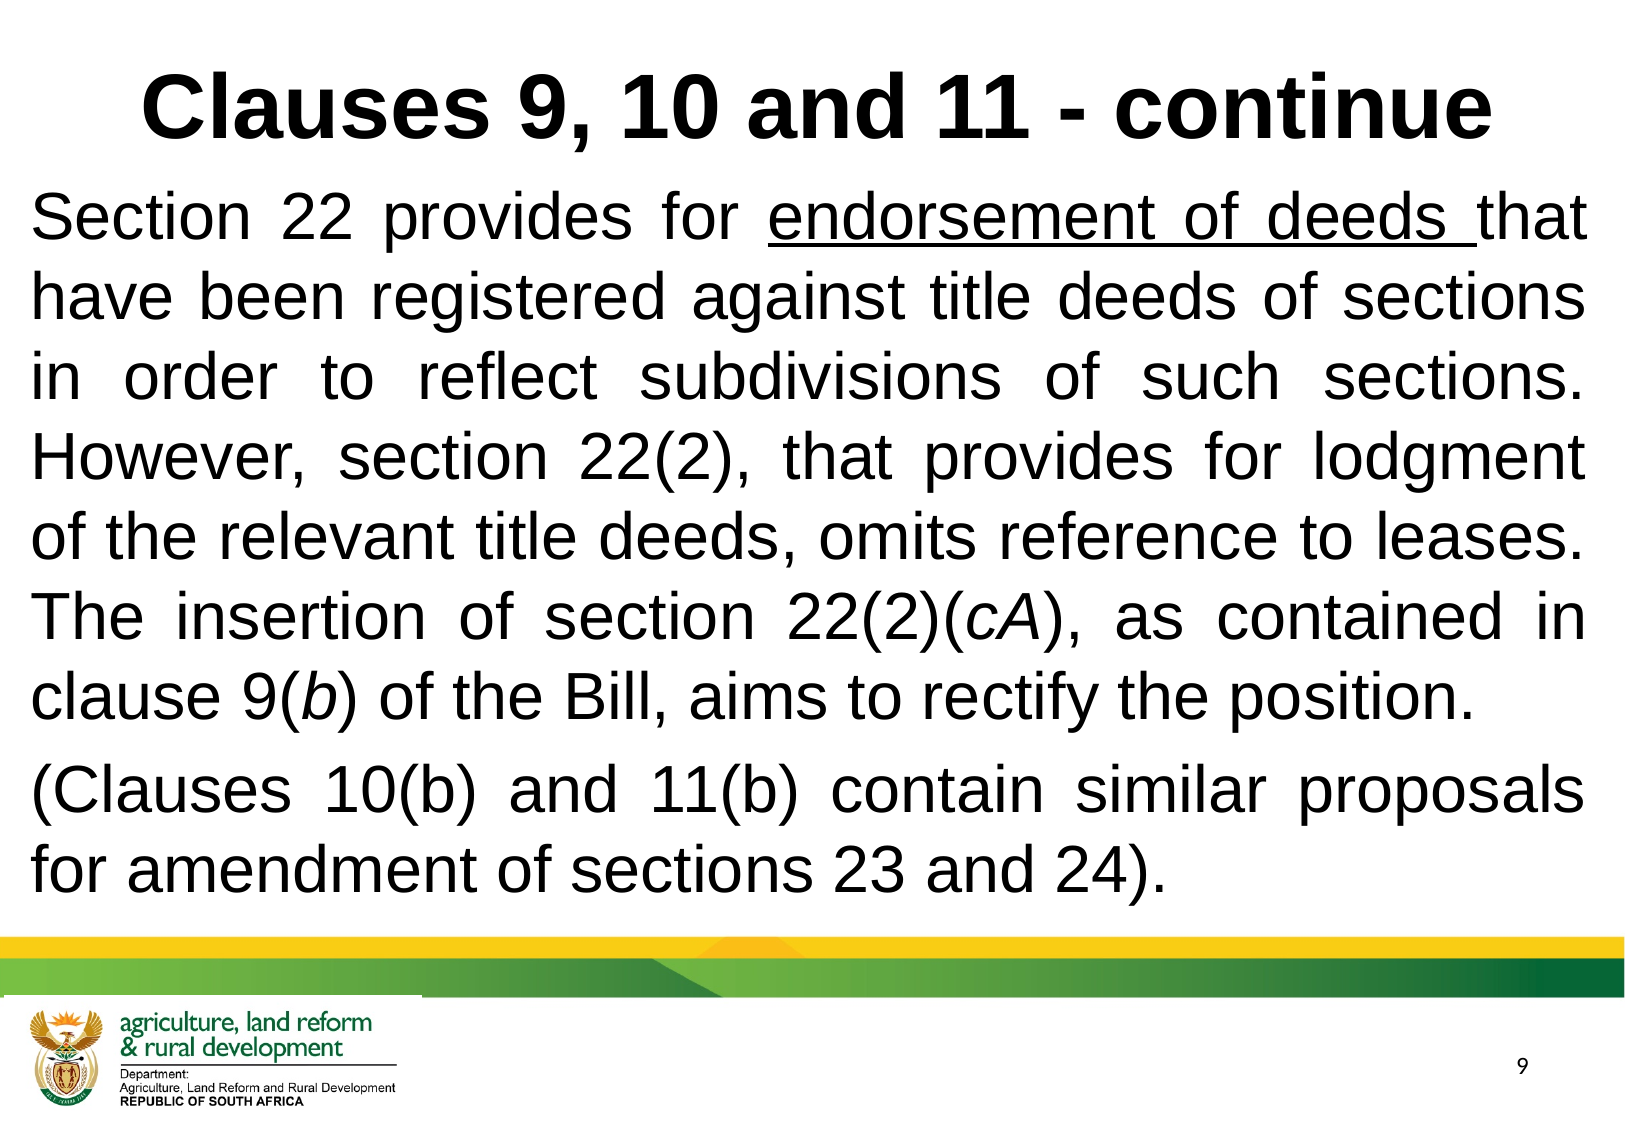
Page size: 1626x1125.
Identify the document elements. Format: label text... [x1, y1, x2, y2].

list Section 22 provides for endorsement of deeds that have been registered against title deeds of sections in order to reflect subdivisions of such sections. However, section 22(2), that provides for lodgment of the relevant title deeds, omits reference to leases. The insertion of section 22(2)(cA), as contained in clause 9(b) of the Bill, aims to rectify the position. (Clauses 10(b) and 11(b) contain similar proposals for amendment of sections 23 and 24). [15, 165, 1603, 991]
title Clauses 9, 10 and 11 - continue [87, 33, 1550, 165]
picture [0, 909, 1625, 1125]
